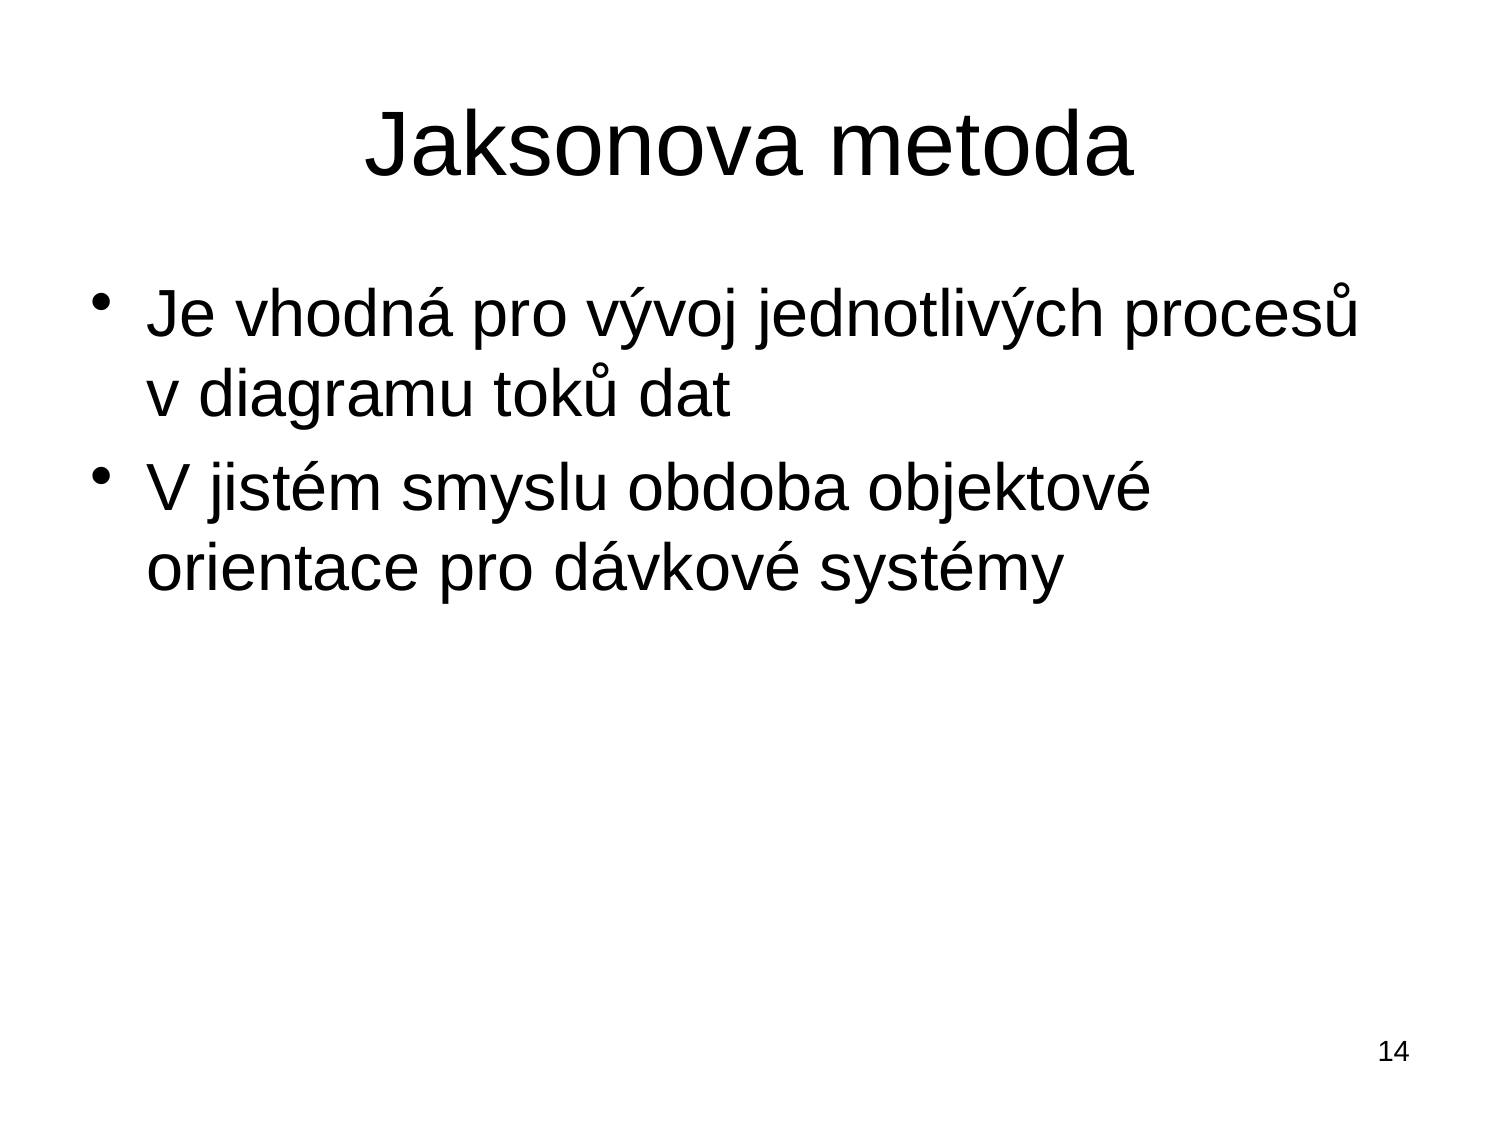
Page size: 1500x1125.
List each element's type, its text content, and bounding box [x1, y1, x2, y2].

title Jaksonova metoda [74, 44, 1426, 233]
list Je vhodná pro vývoj jednotlivých procesů v diagramu toků dat V jistém smyslu obdoba objektové orientace pro dávkové systémy [74, 262, 1426, 1006]
slide_number 14 [1074, 1024, 1426, 1103]
